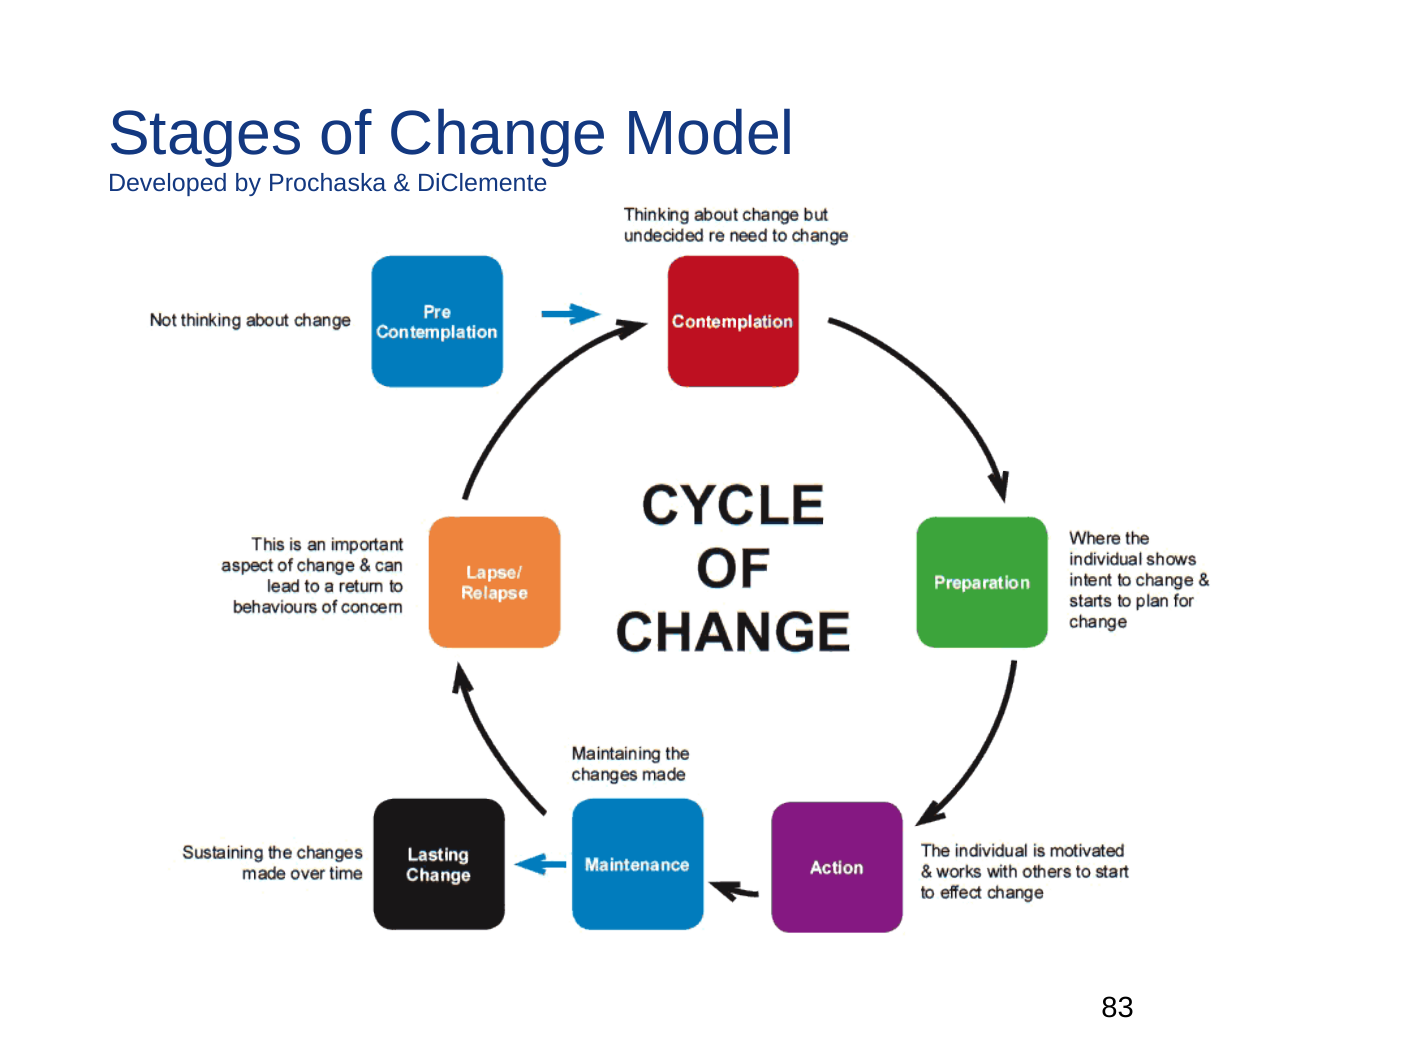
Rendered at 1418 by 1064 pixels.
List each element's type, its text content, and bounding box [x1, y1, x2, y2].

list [129, 165, 1231, 963]
text_box 82 [1086, 980, 1418, 1038]
title Stages of Change Model Developed by Prochaska & DiClemente [94, 14, 1335, 204]
